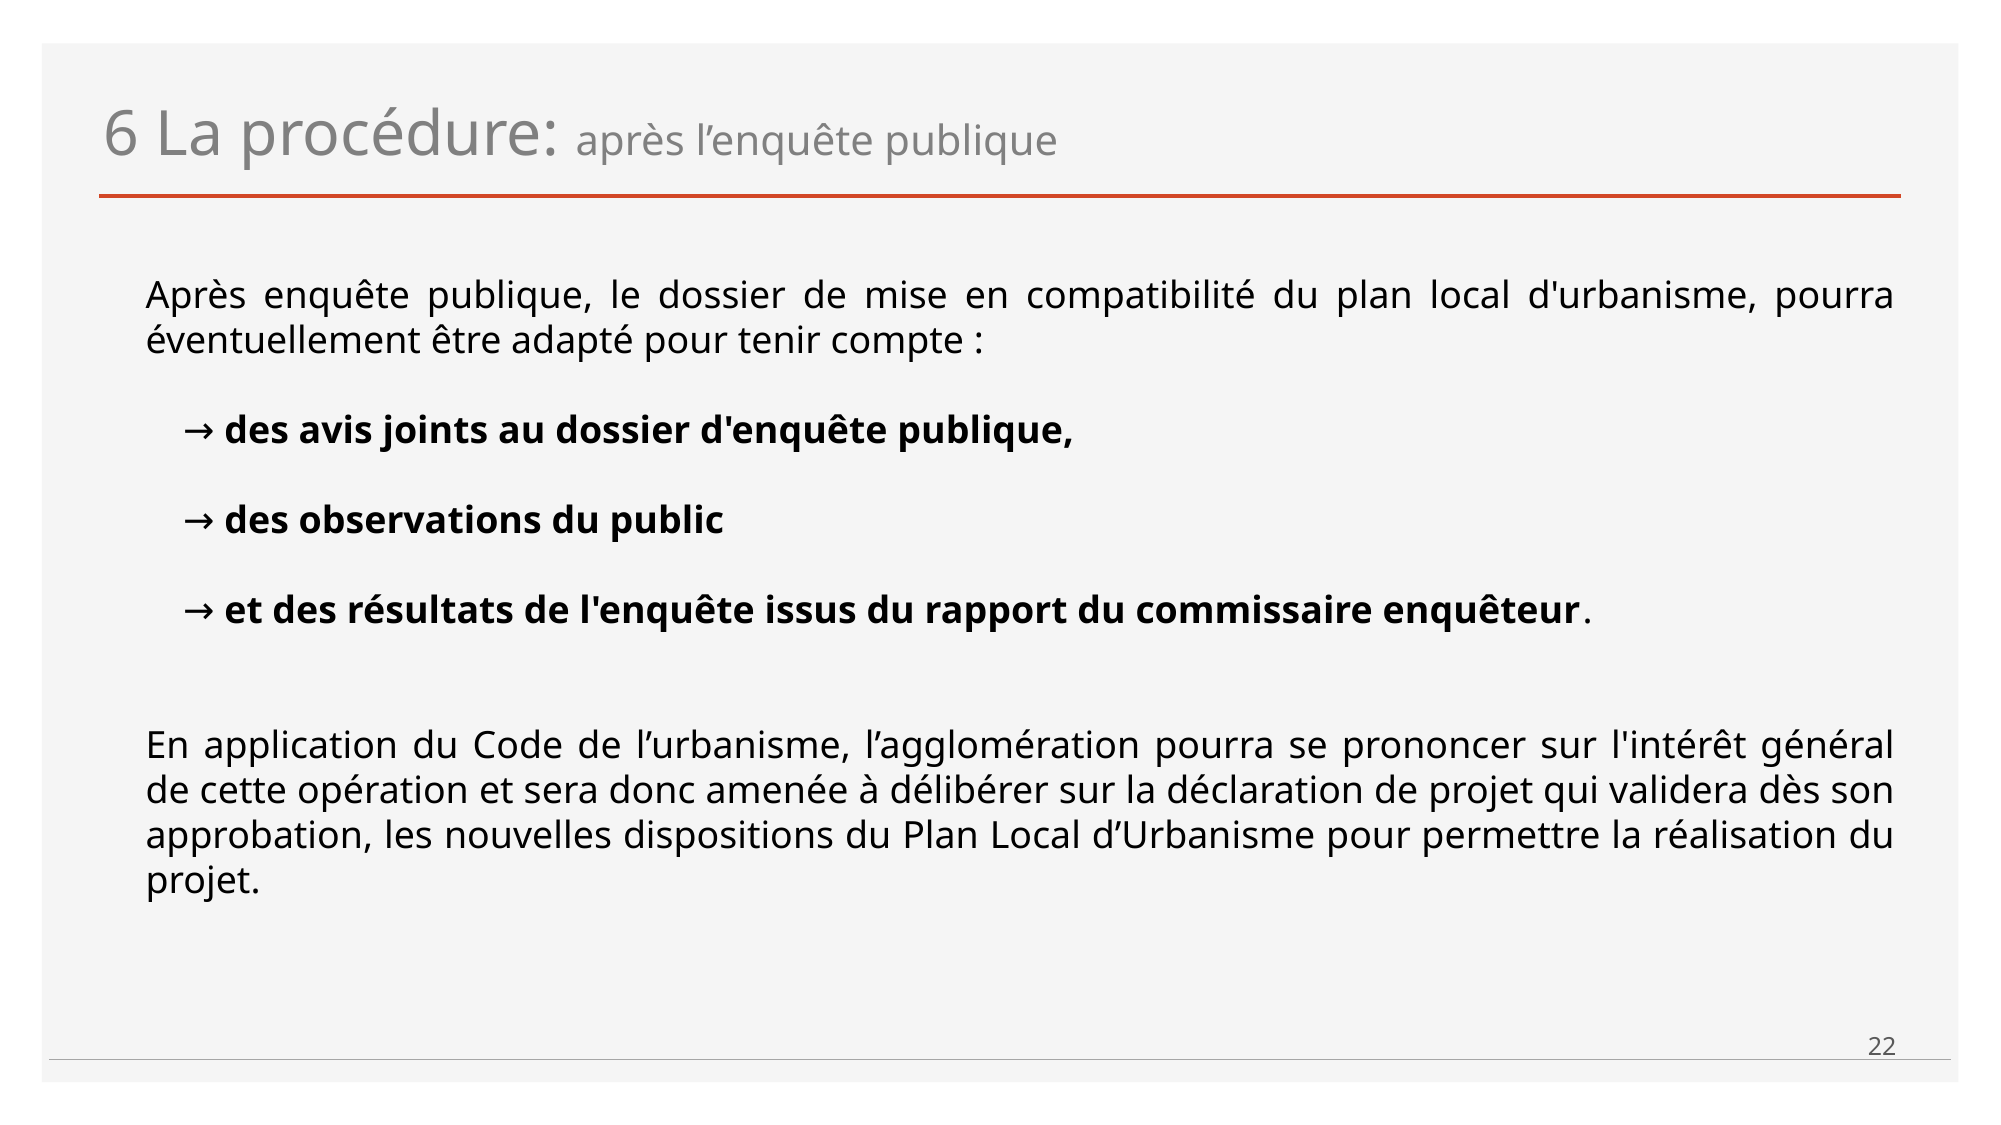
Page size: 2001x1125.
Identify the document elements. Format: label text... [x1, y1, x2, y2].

text_box Après enquête publique, le dossier de mise en compatibilité du plan local d'urbanisme, pourra éventuellement être adapté pour tenir compte : → des avis joints au dossier d'enquête publique, → des observations du public → et des résultats de l'enquête issus du rapport du commissaire enquêteur. En application du Code de l’urbanisme, l’agglomération pourra se prononcer sur l'intérêt général de cette opération et sera donc amenée à délibérer sur la déclaration de projet qui validera dès son approbation, les nouvelles dispositions du Plan Local d’Urbanisme pour permettre la réalisation du projet. [72, 224, 1912, 994]
text_box 6 La procédure: après l’enquête publique [88, 36, 1326, 225]
slide_number 22 [1373, 1017, 1912, 1078]
